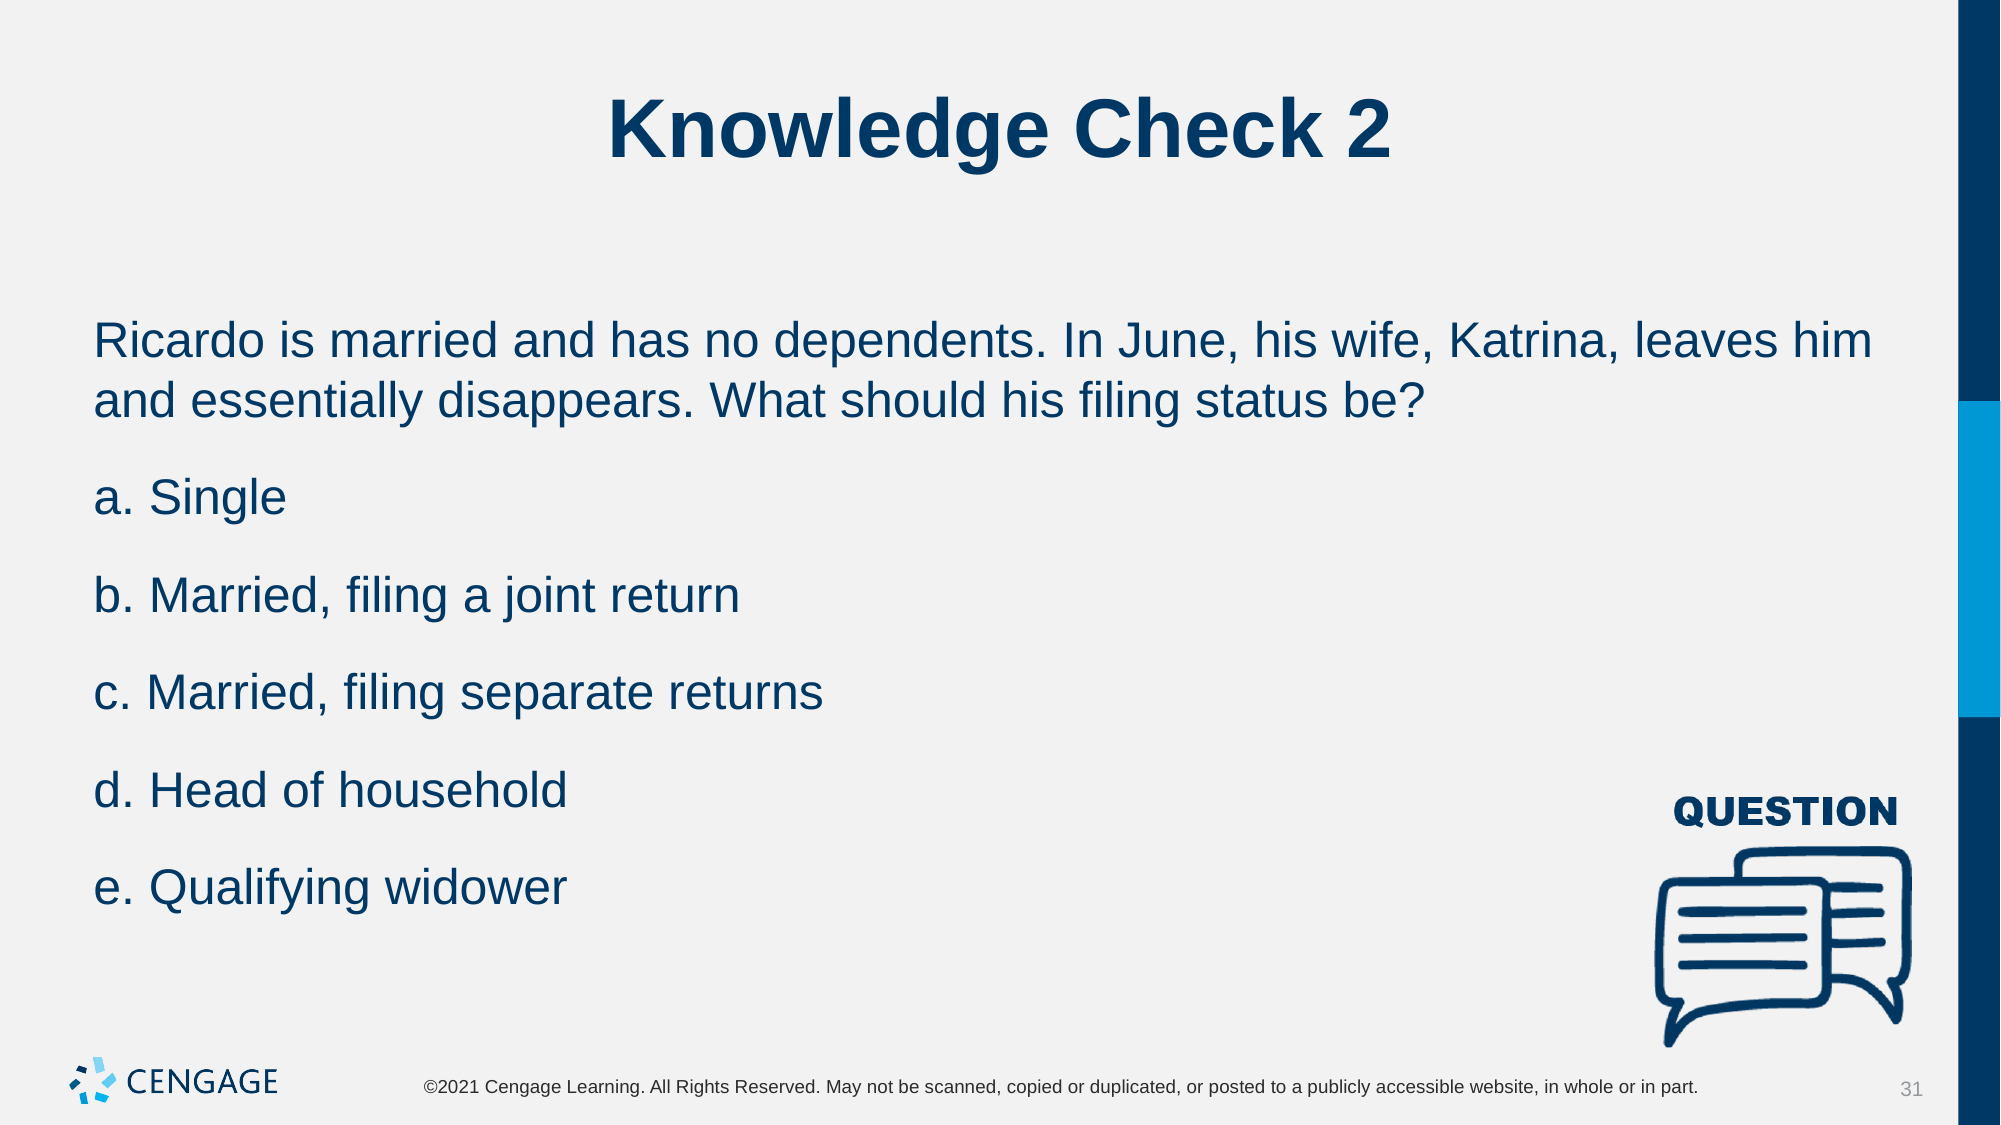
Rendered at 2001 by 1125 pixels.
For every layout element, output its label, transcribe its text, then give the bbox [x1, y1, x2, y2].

picture [1649, 776, 1922, 1048]
picture [69, 1057, 277, 1104]
list Ricardo is married and has no dependents. In June, his wife, Katrina, leaves him and essentially disappears. What should his filing status be? a. Single b. Married, filing a joint return c. Married, filing separate returns d. Head of household e. Qualifying widower [78, 299, 1923, 1014]
title Knowledge Check 2 [78, 77, 1923, 278]
